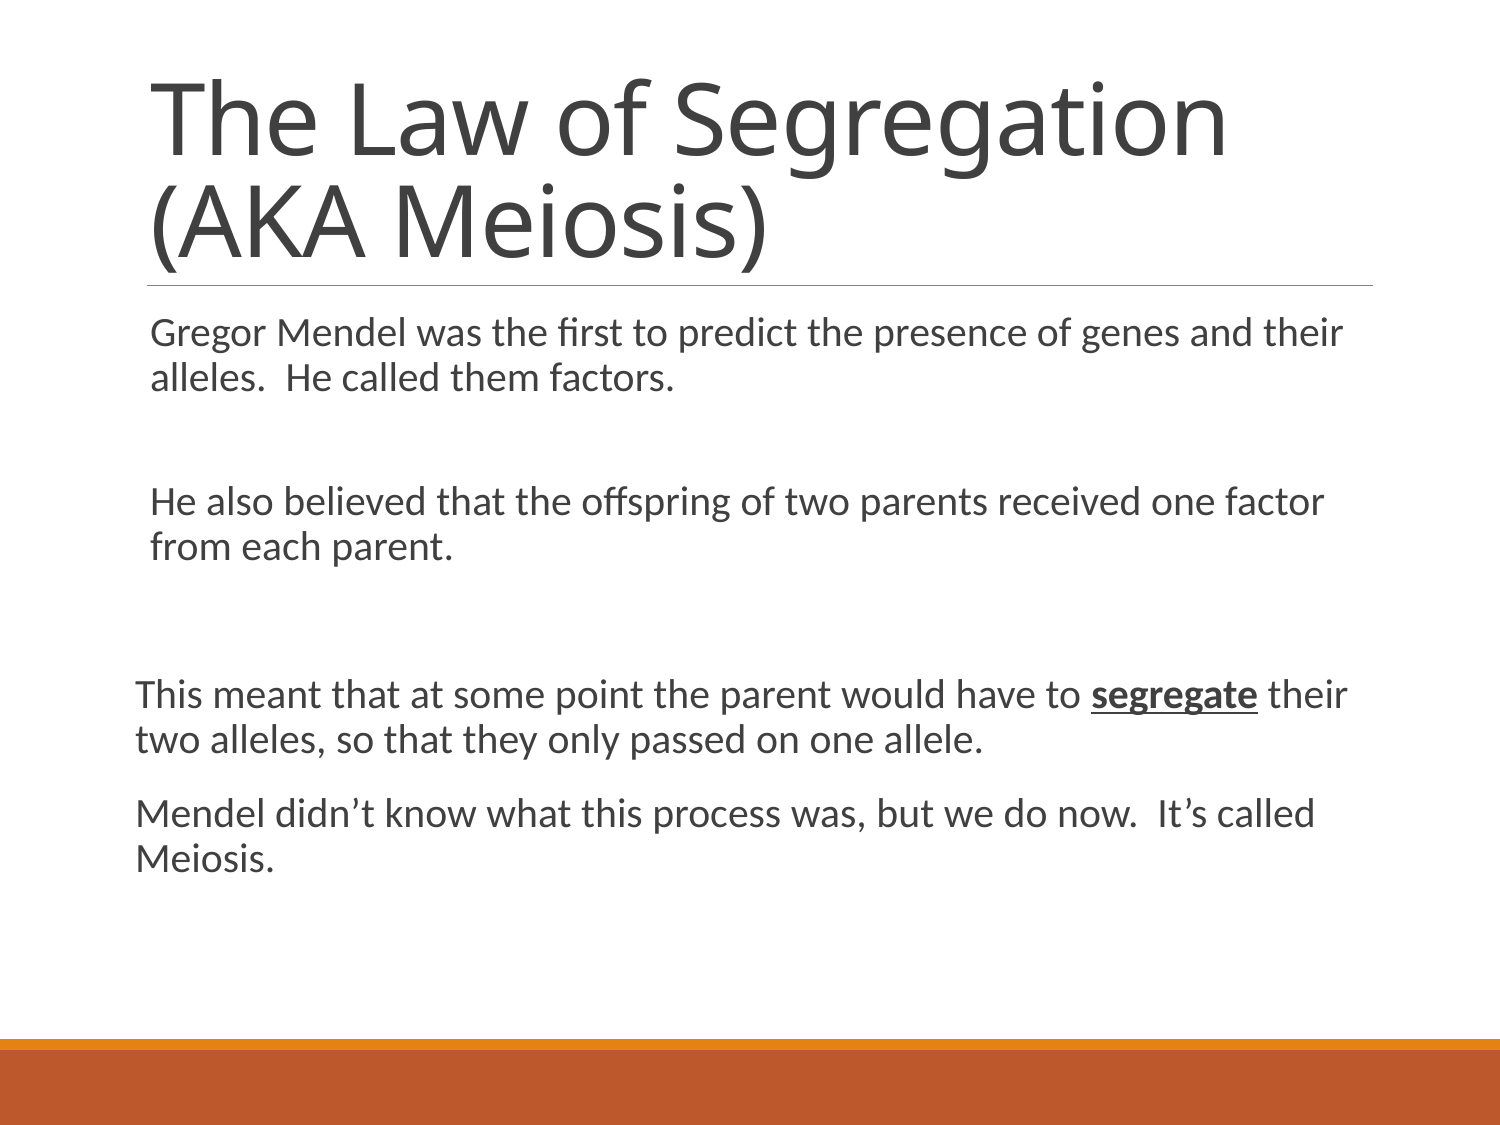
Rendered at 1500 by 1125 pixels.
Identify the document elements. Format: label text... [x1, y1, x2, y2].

list Gregor Mendel was the first to predict the presence of genes and their alleles. He called them factors. He also believed that the offspring of two parents received one factor from each parent. This meant that at some point the parent would have to segregate their two alleles, so that they only passed on one allele. Mendel didn’t know what this process was, but we do now. It’s called Meiosis. [135, 302, 1373, 963]
title The Law of Segregation (AKA Meiosis) [135, 47, 1373, 285]
